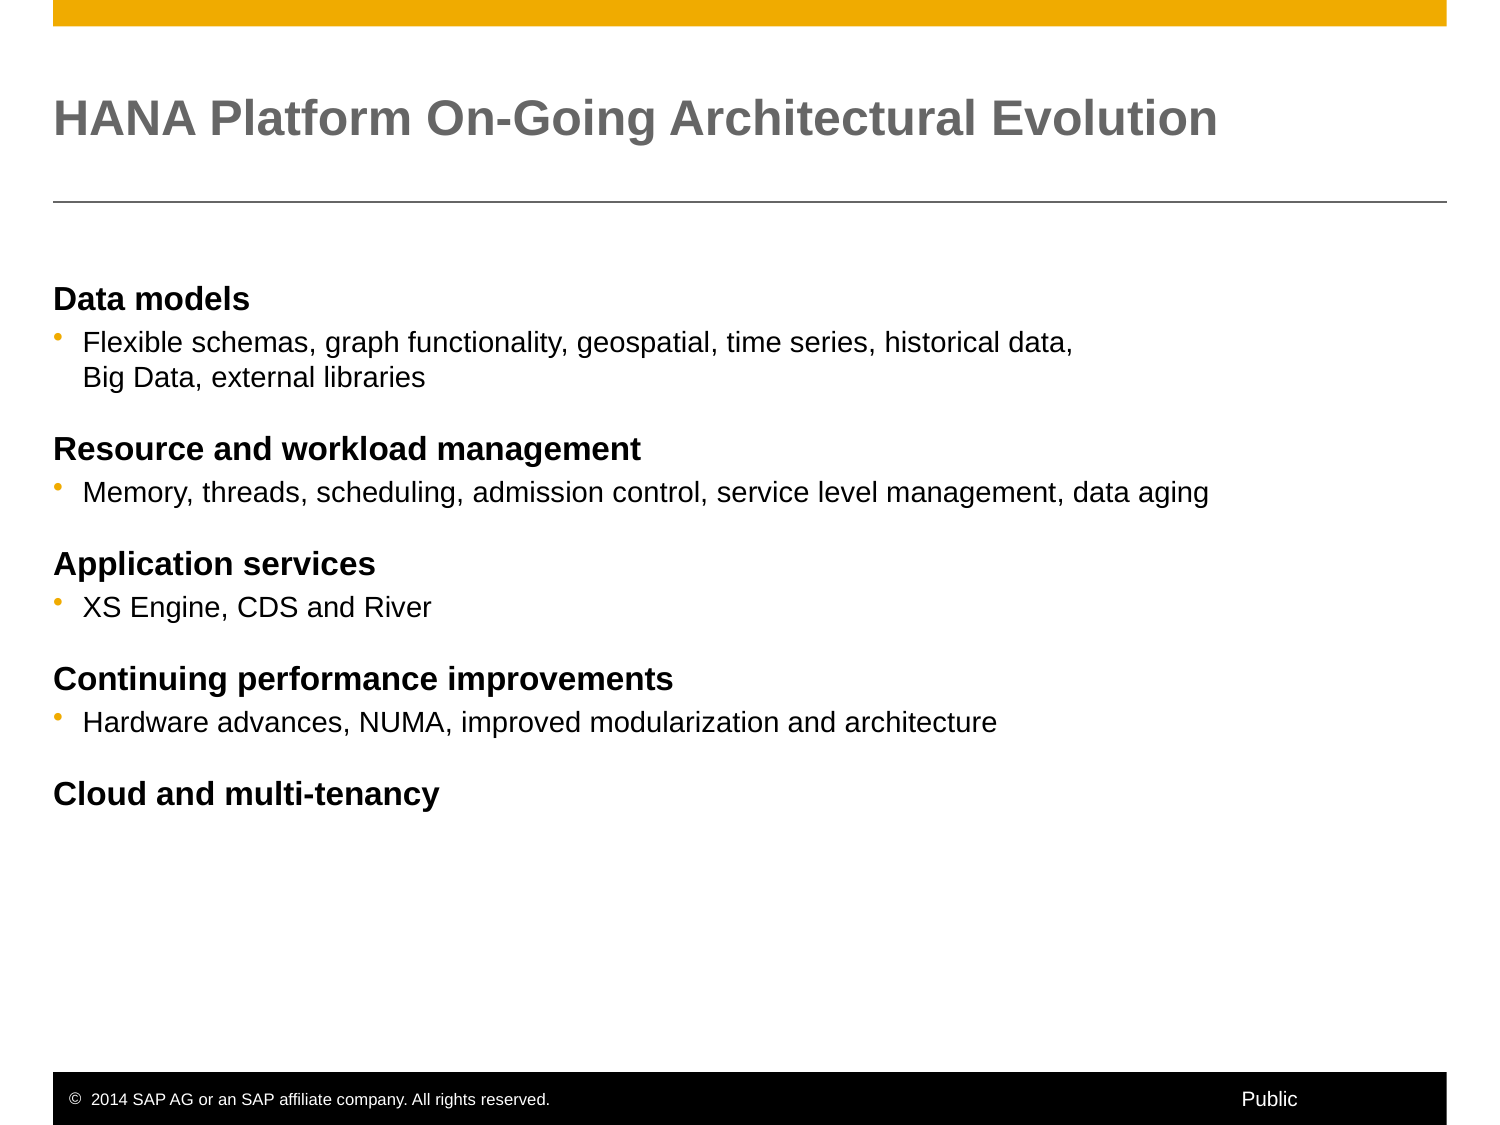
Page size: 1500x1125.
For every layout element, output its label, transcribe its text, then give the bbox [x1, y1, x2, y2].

title HANA Platform On-Going Architectural Evolution [53, 53, 1447, 178]
list Data models Flexible schemas, graph functionality, geospatial, time series, historical data, Big Data, external libraries Resource and workload management Memory, threads, scheduling, admission control, service level management, data aging Application services XS Engine, CDS and River Continuing performance improvements Hardware advances, NUMA, improved modularization and architecture Cloud and multi-tenancy [53, 277, 1447, 998]
